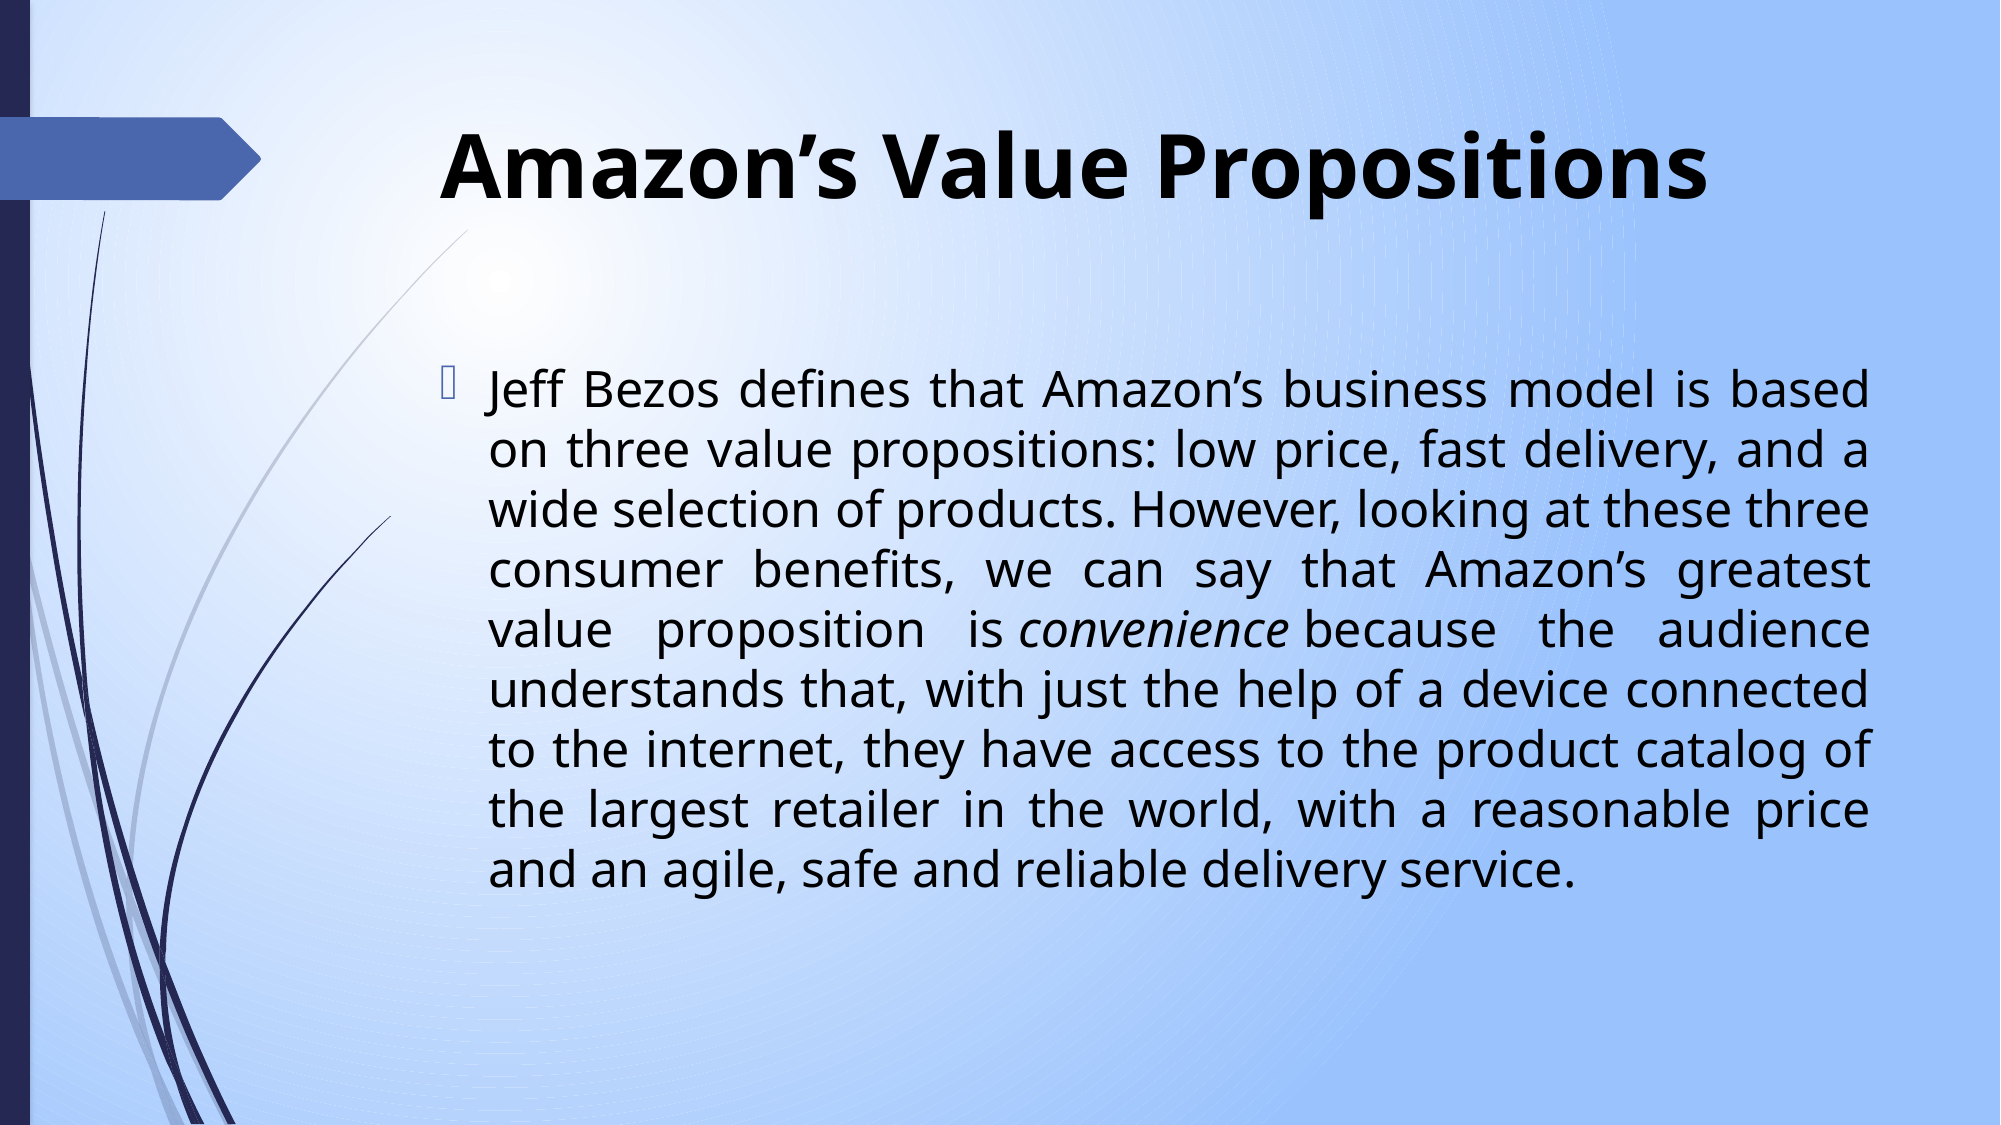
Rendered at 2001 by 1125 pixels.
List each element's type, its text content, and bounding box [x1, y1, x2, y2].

list Jeff Bezos defines that Amazon’s business model is based on three value propositions: low price, fast delivery, and a wide selection of products. However, looking at these three consumer benefits, we can say that Amazon’s greatest value proposition is convenience because the audience understands that, with just the help of a device connected to the internet, they have access to the product catalog of the largest retailer in the world, with a reasonable price and an agile, safe and reliable delivery service. [424, 350, 1888, 970]
title Amazon’s Value Propositions [425, 102, 1888, 313]
